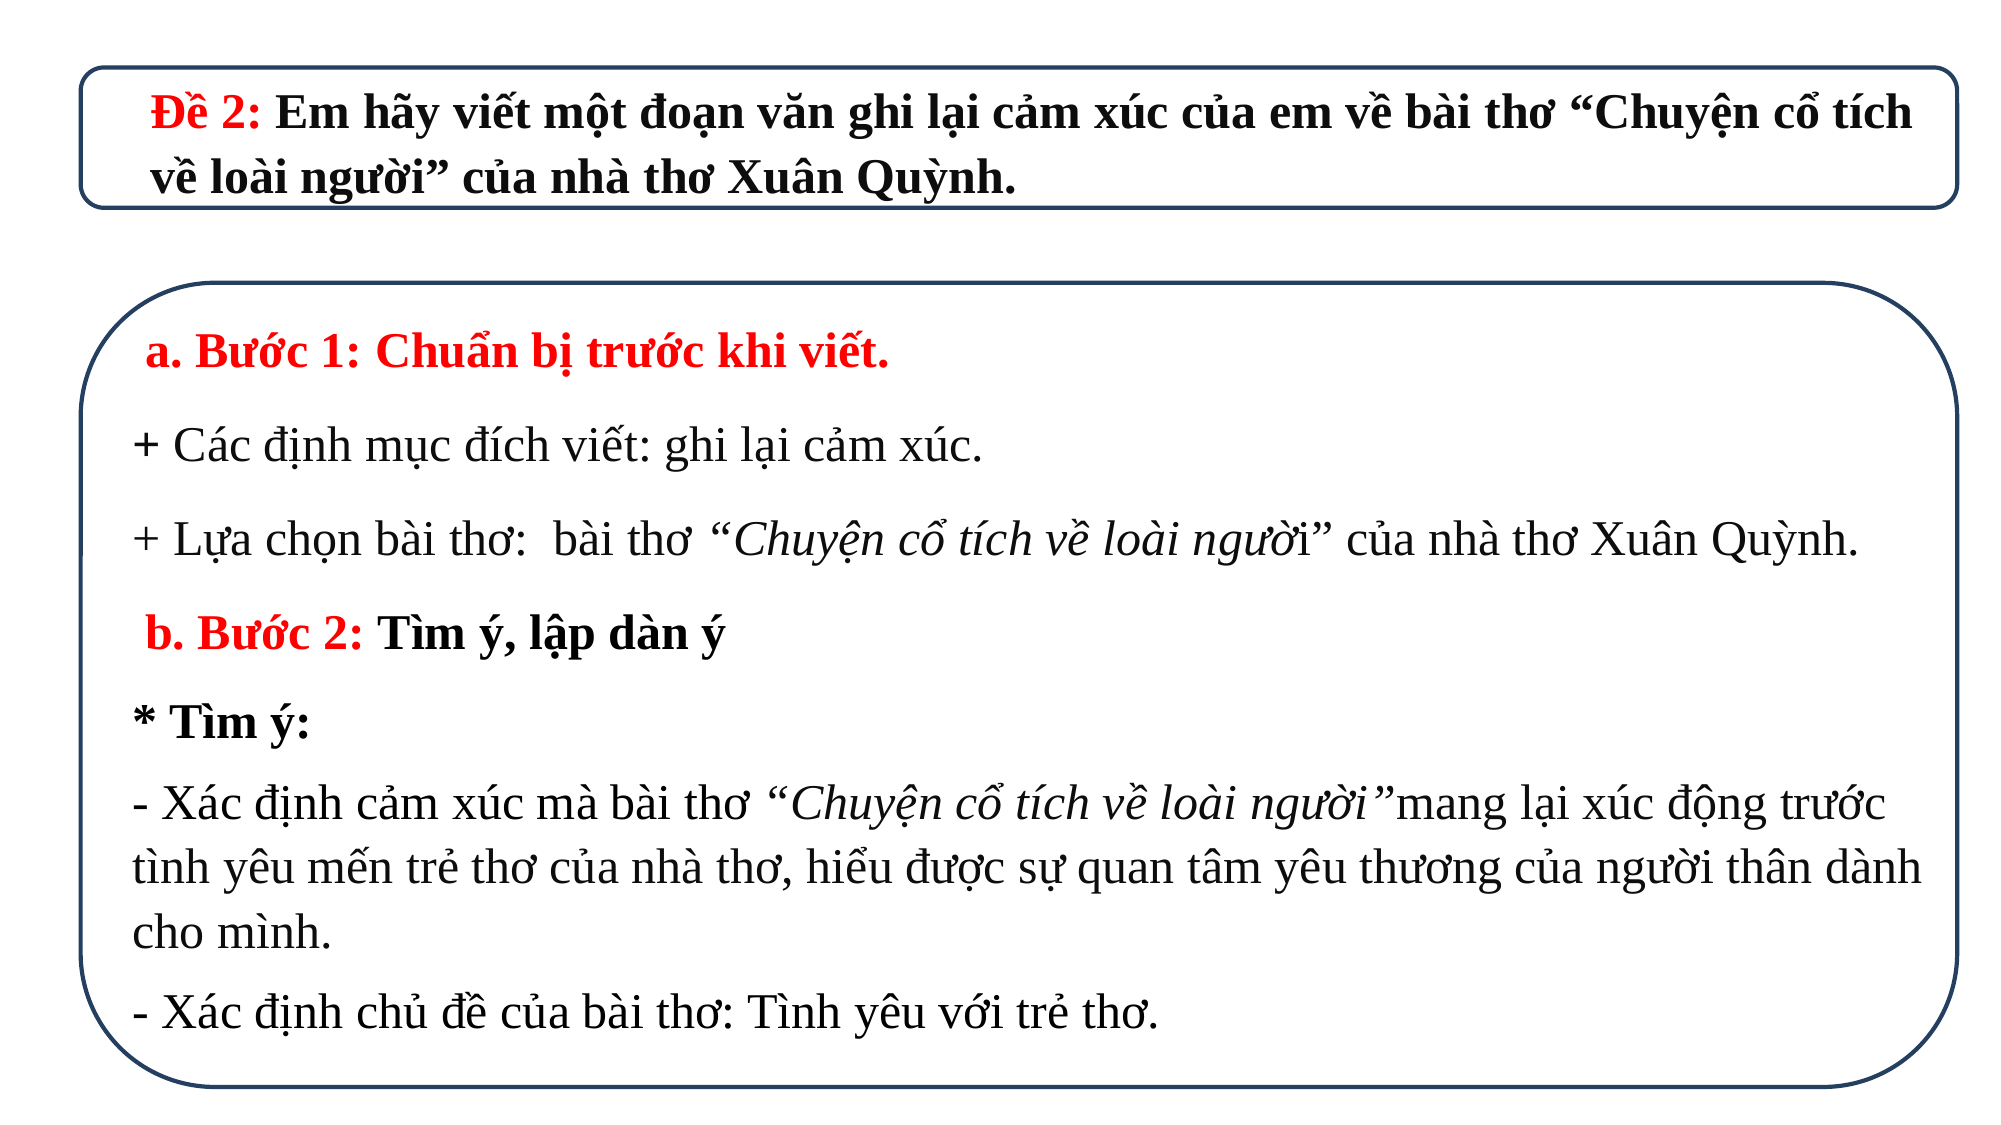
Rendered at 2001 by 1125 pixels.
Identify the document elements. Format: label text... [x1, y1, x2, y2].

text_box [139, 282, 1899, 306]
text_box [119, 1047, 1919, 1087]
text_box [80, 67, 135, 208]
text_box [80, 325, 117, 1045]
text_box Đề 2: Em hãy viết một đoạn văn ghi lại cảm xúc của em về bài thơ “Chuyện cổ tích về loài người” của nhà thơ Xuân Quỳnh. [135, 67, 1958, 211]
text_box a. Bước 1: Chuẩn bị trước khi viết. + Các định mục đích viết: ghi lại cảm xúc. + Lựa chọn bài thơ: bài thơ “Chuyện cổ tích về loài người” của nhà thơ Xuân Quỳnh. b. Bước 2: Tìm ý, lập dàn ý * Tìm ý: - Xác định cảm xúc mà bài thơ “Chuyện cổ tích về loài người”mang lại xúc động trước tình yêu mến trẻ thơ của nhà thơ, hiểu được sự quan tâm yêu thương của người thân dành cho mình. - Xác định chủ đề của bài thơ: Tình yêu với trẻ thơ. [117, 306, 1976, 1047]
